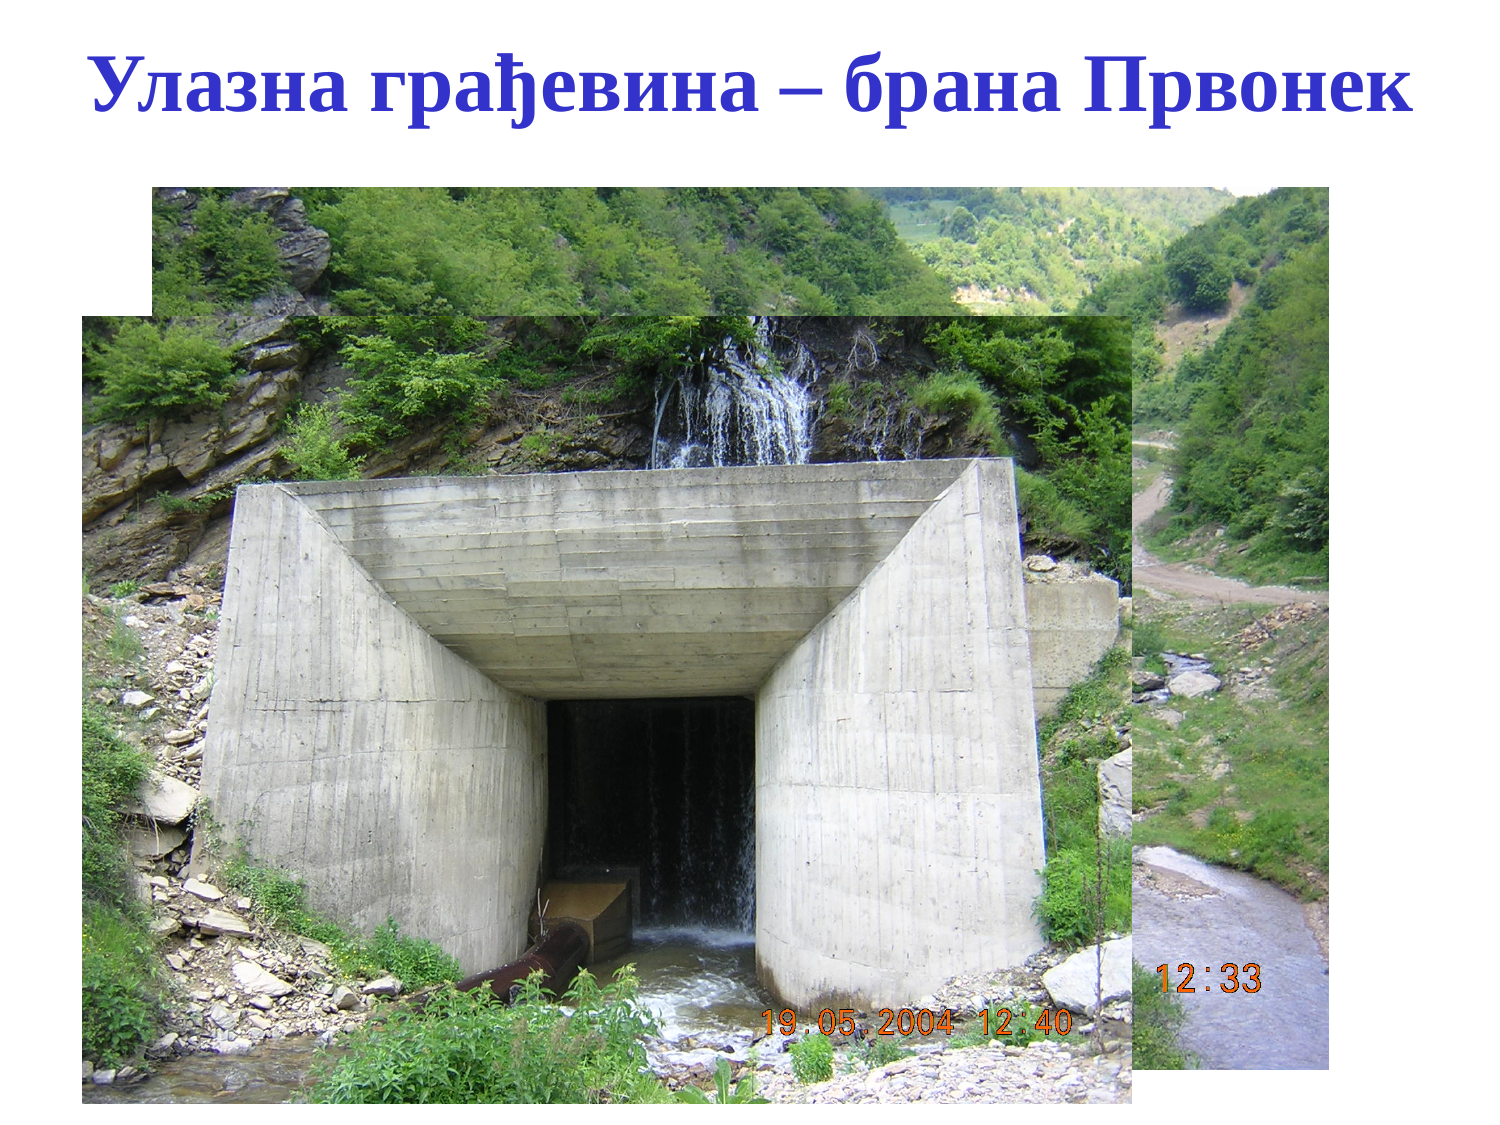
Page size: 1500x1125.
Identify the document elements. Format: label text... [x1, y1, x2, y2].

title Улазна грађевина – брана Првонек [29, 0, 1471, 176]
picture [81, 187, 1329, 1104]
